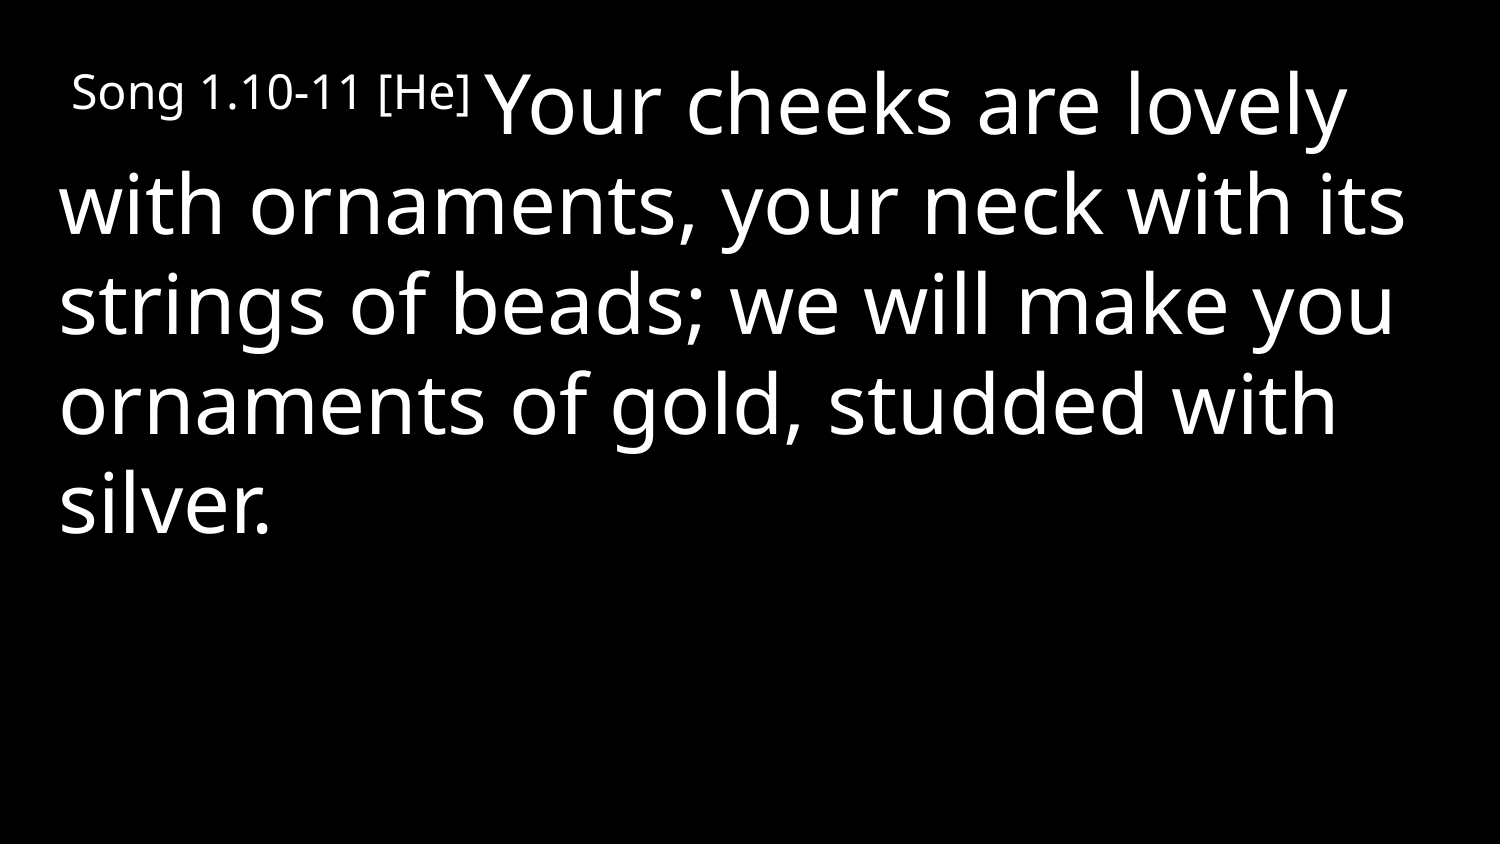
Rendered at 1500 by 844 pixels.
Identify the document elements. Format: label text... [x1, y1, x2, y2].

list Song 1.10-11 [He] Your cheeks are lovely with ornaments, your neck with its strings of beads; we will make you ornaments of gold, studded with silver. [50, 46, 1425, 810]
